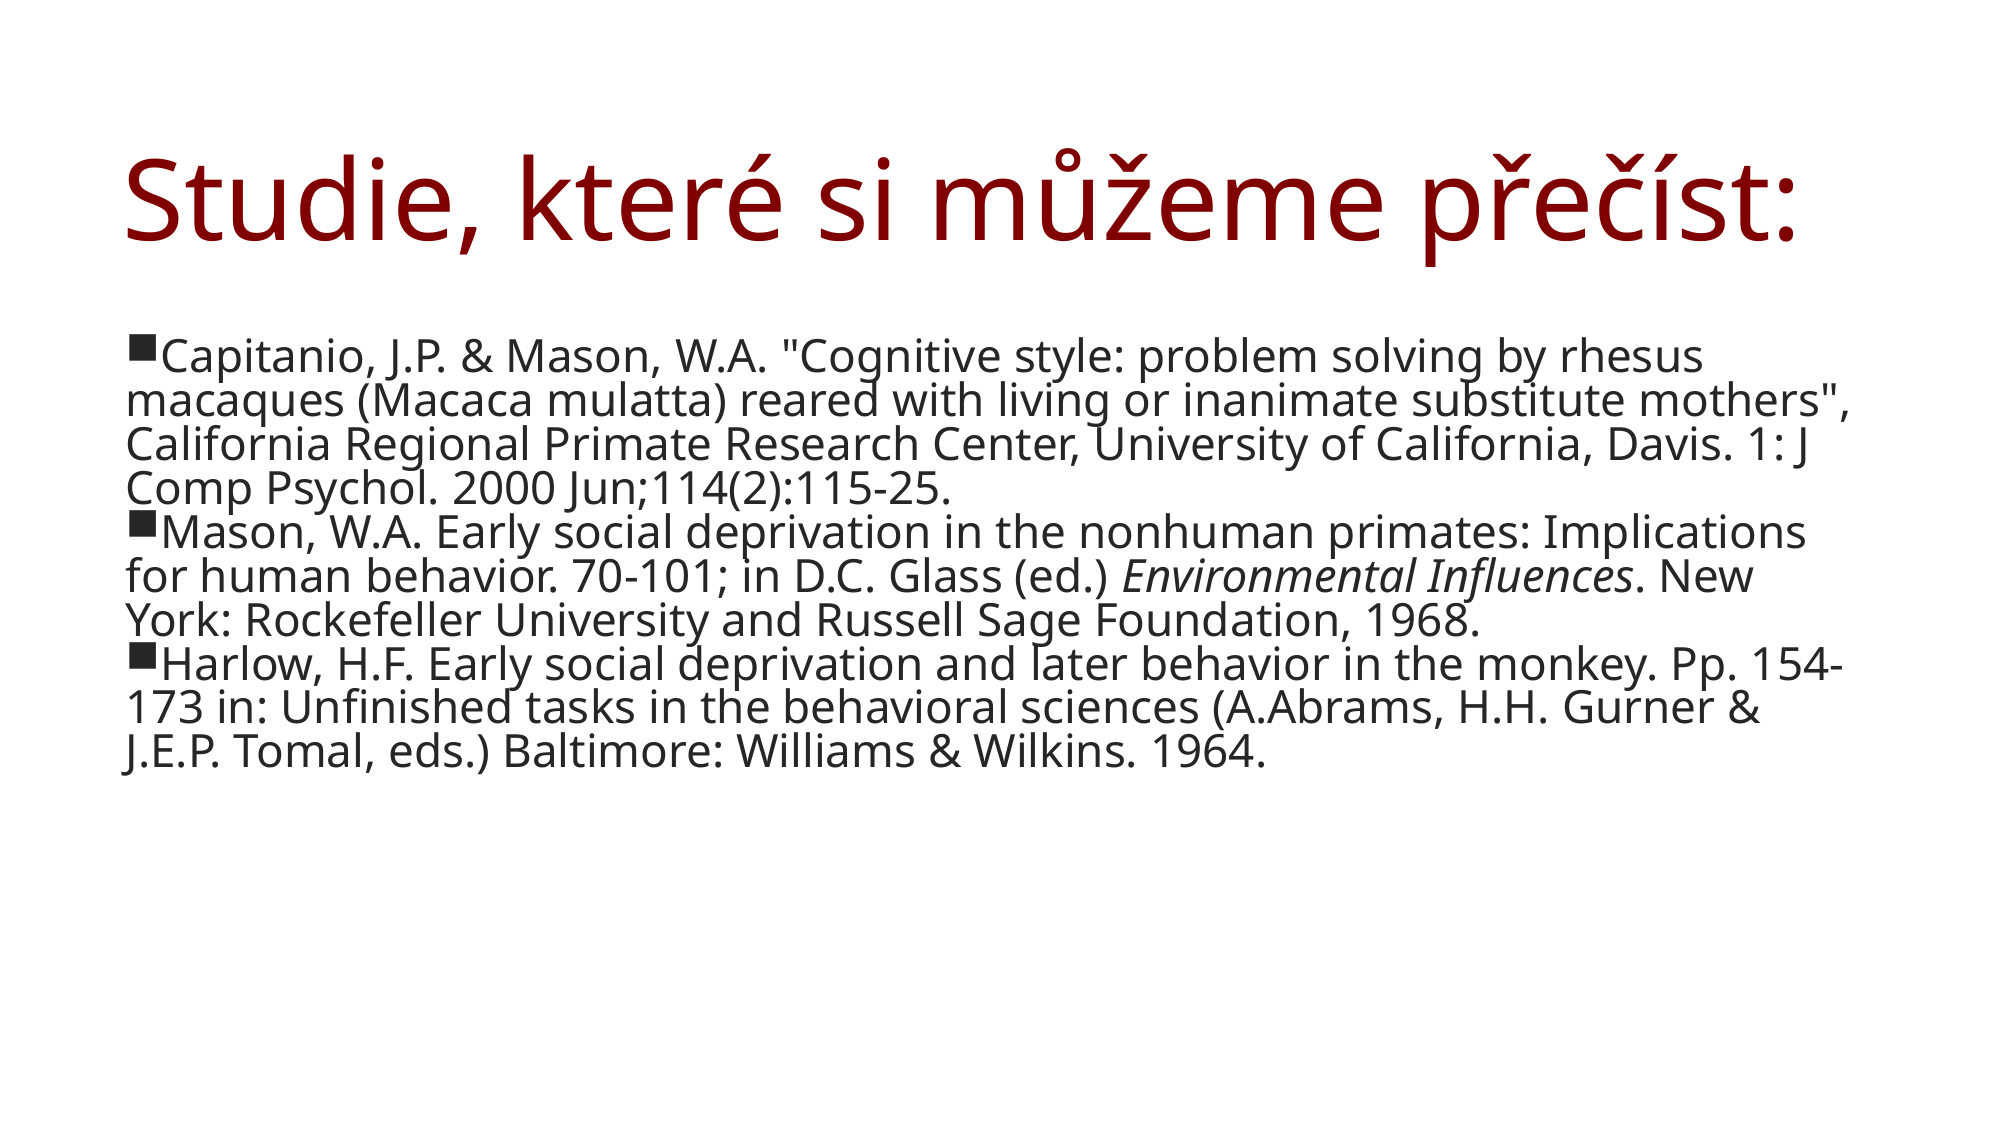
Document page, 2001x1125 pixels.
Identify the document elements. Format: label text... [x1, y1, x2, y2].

text_box Capitanio, J.P. & Mason, W.A. "Cognitive style: problem solving by rhesus macaques (Macaca mulatta) reared with living or inanimate substitute mothers", California Regional Primate Research Center, University of California, Davis. 1: J Comp Psychol. 2000 Jun;114(2):115-25. Mason, W.A. Early social deprivation in the nonhuman primates: Implications for human behavior. 70-101; in D.C. Glass (ed.) Environmental Influences. New York: Rockefeller University and Russell Sage Foundation, 1968. Harlow, H.F. Early social deprivation and later behavior in the monkey. Pp. 154-173 in: Unfinished tasks in the behavioral sciences (A.Abrams, H.H. Gurner & J.E.P. Tomal, eds.) Baltimore: Williams & Wilkins. 1964. [110, 329, 1875, 948]
text_box Studie, které si můžeme přečíst: [107, 81, 1875, 354]
